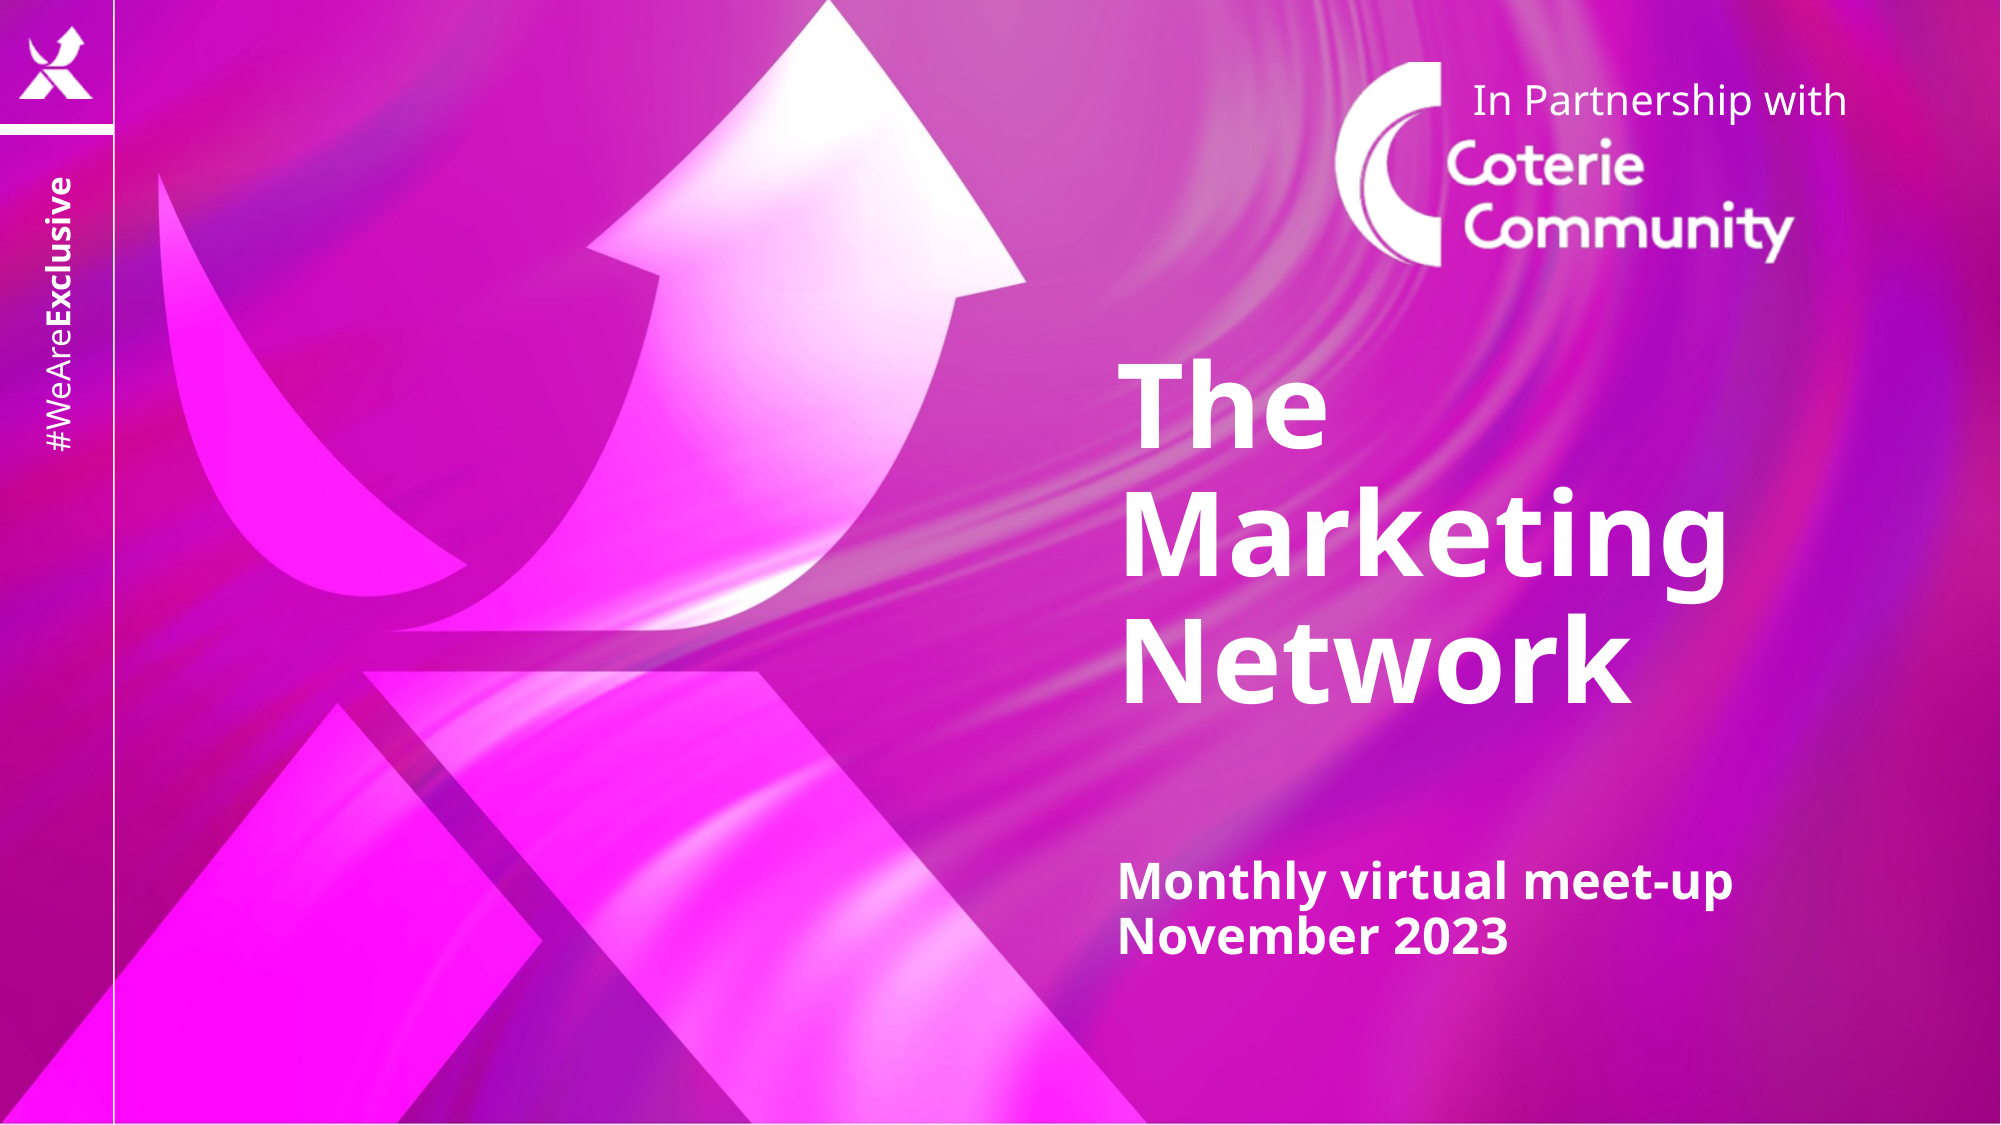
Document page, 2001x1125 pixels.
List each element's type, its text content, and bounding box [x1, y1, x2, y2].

title The Marketing Network Monthly virtual meet-up November 2023 [1101, 335, 1937, 973]
picture [115, 0, 2001, 1125]
picture [0, 135, 113, 1125]
text_box In Partnership with [1800, 62, 1982, 132]
picture [0, 0, 113, 124]
